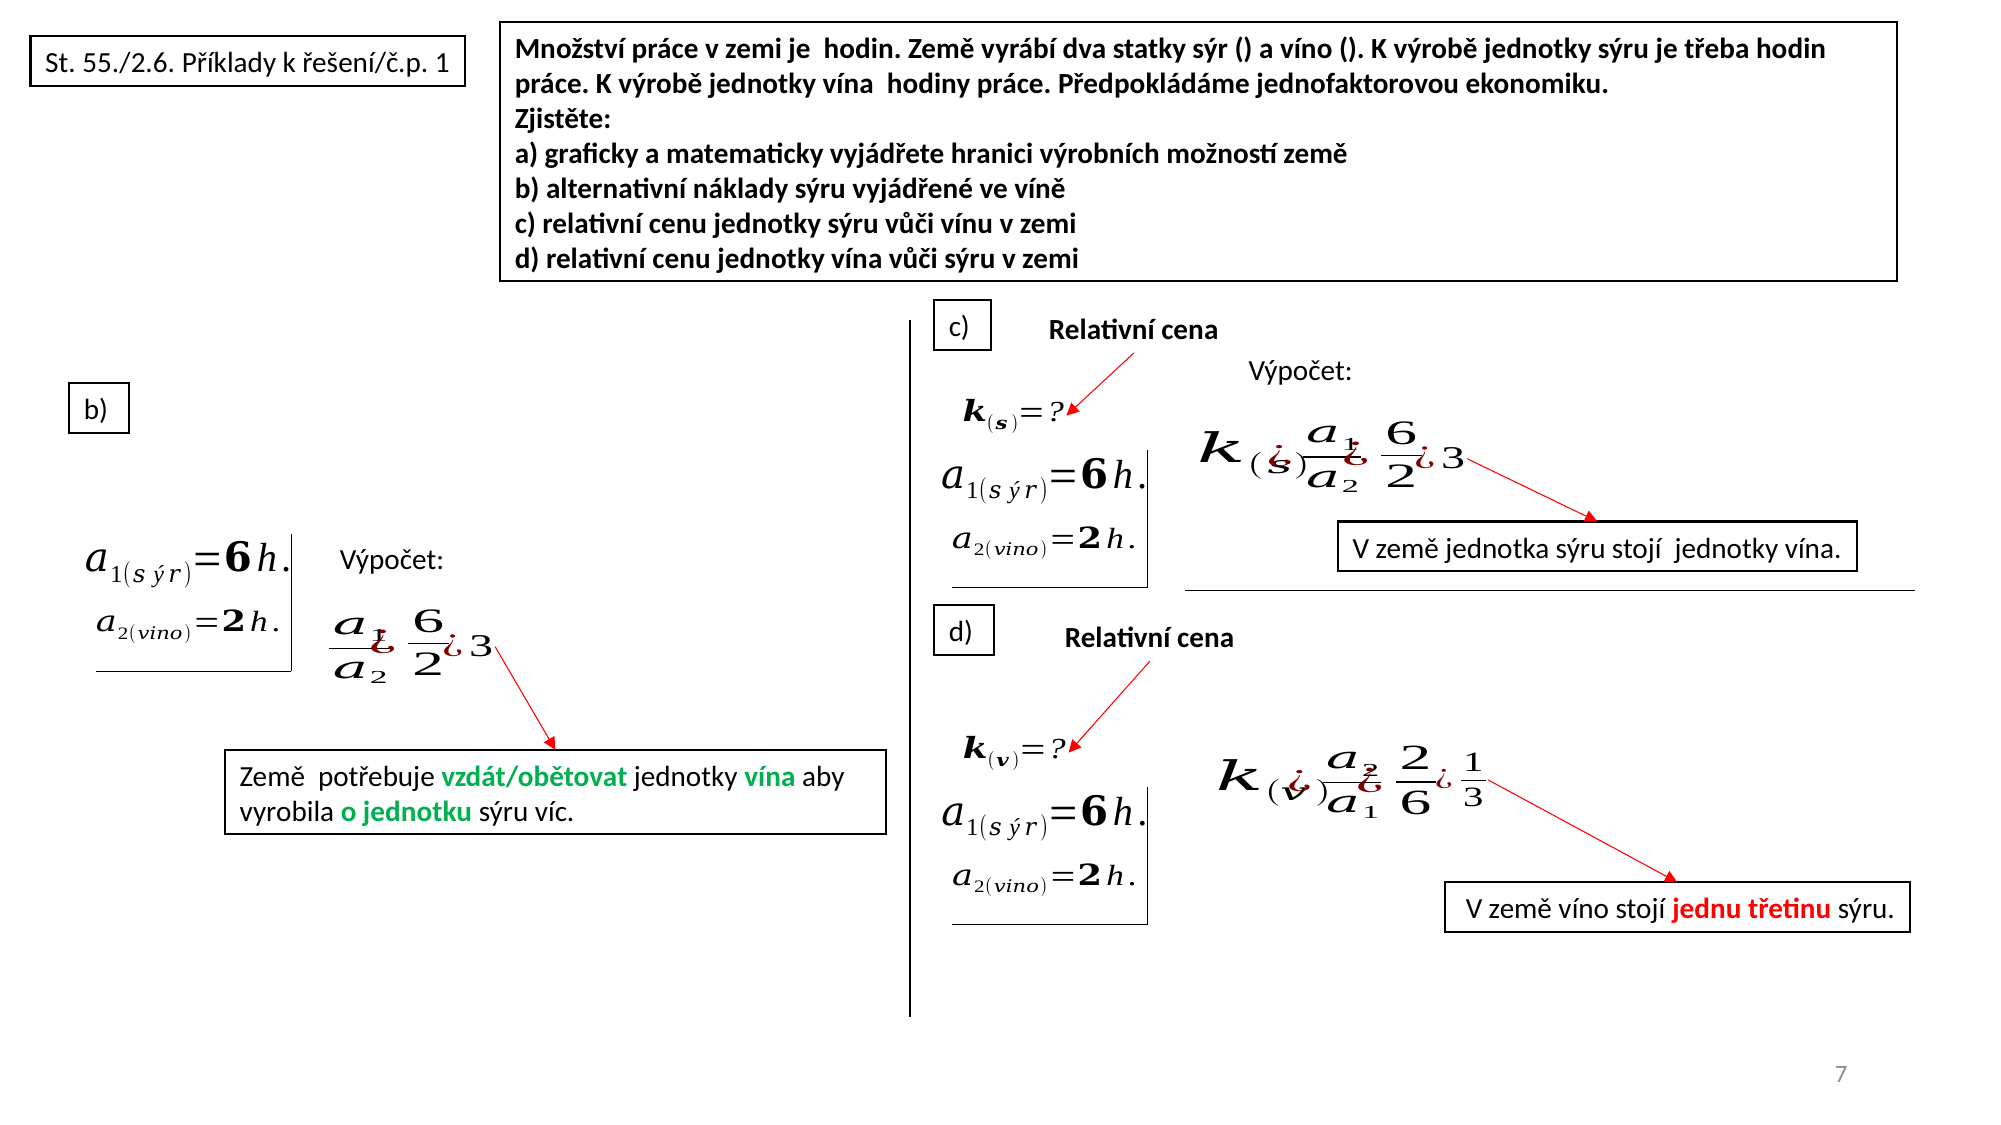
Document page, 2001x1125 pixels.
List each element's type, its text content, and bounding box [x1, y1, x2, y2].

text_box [1488, 779, 1678, 883]
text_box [951, 787, 1148, 925]
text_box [1068, 661, 1150, 753]
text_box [95, 534, 292, 672]
text_box Výpočet: [1233, 343, 1368, 394]
text_box b) [68, 382, 130, 434]
text_box Relativní cena [1034, 303, 1234, 353]
text_box c) [933, 299, 992, 351]
text_box St. 55./2.6. Příklady k řešení/č.p. 1 [29, 35, 466, 87]
text_box Relativní cena [1050, 611, 1250, 662]
slide_number 7 [1412, 1042, 1863, 1103]
text_box Výpočet: [325, 533, 460, 583]
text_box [495, 646, 556, 750]
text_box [1066, 353, 1134, 416]
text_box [951, 450, 1148, 588]
text_box d) [933, 604, 995, 656]
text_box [1467, 458, 1598, 522]
